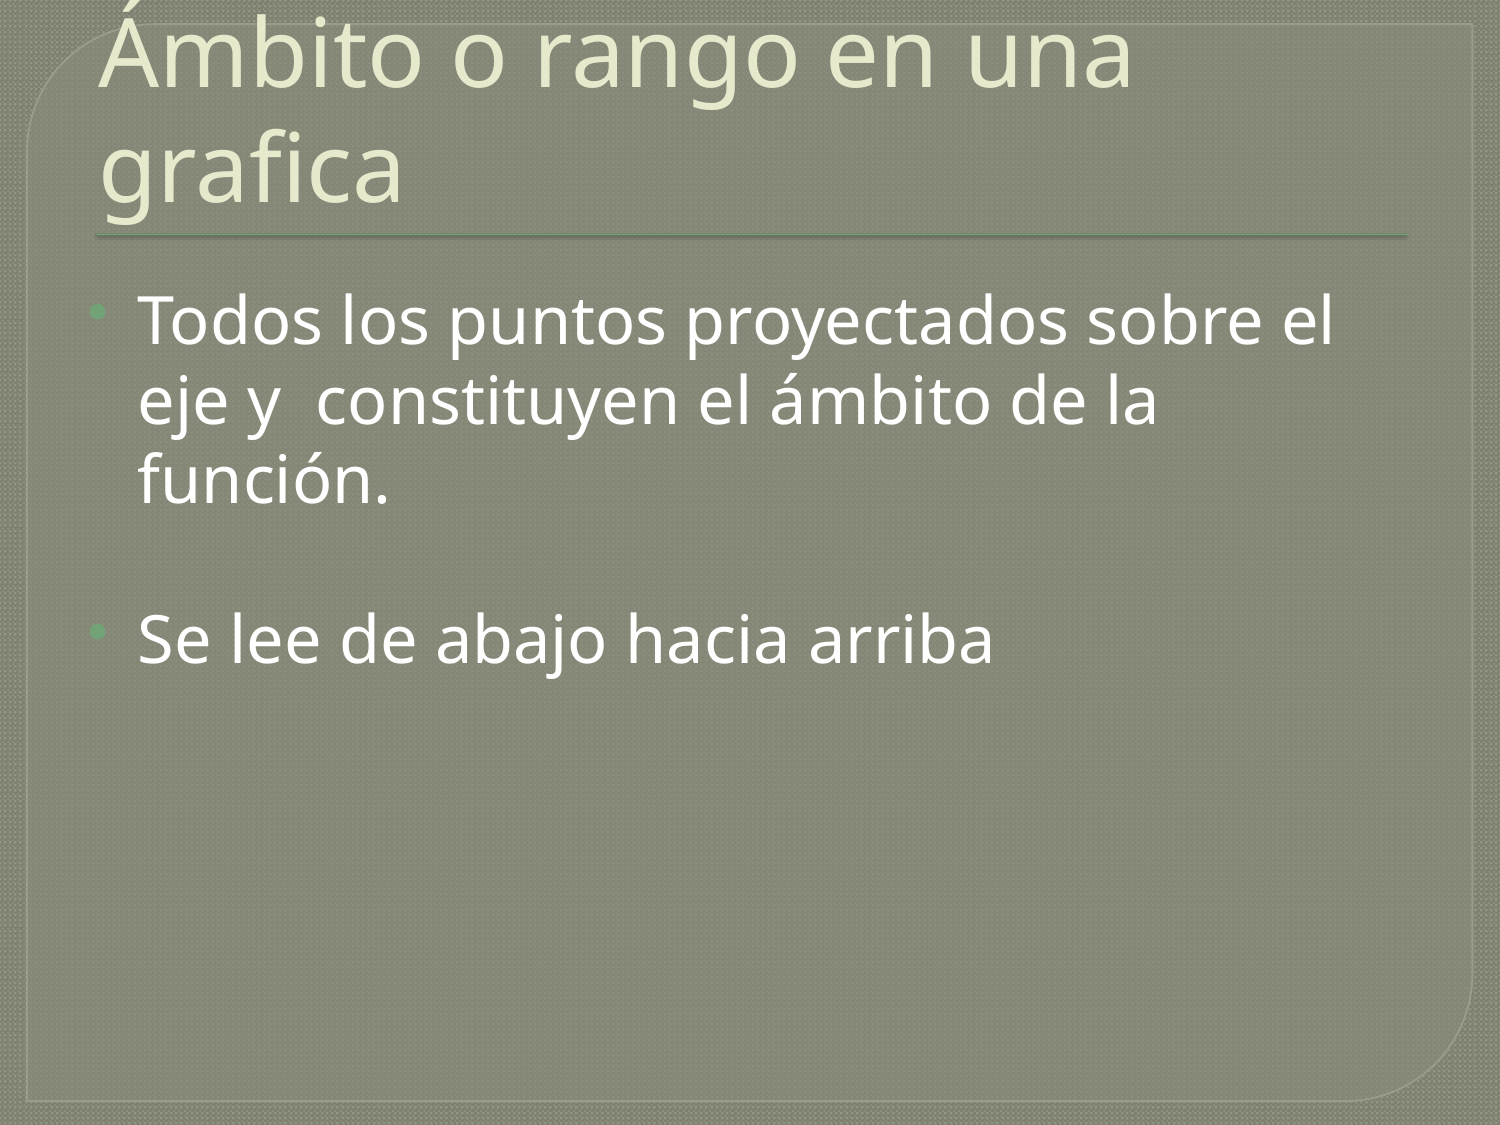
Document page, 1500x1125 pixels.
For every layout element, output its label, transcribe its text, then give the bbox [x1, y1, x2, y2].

list Todos los puntos proyectados sobre el eje y constituyen el ámbito de la función. Se lee de abajo hacia arriba [75, 270, 1425, 1013]
title Ámbito o rango en una grafica [75, 41, 1425, 230]
